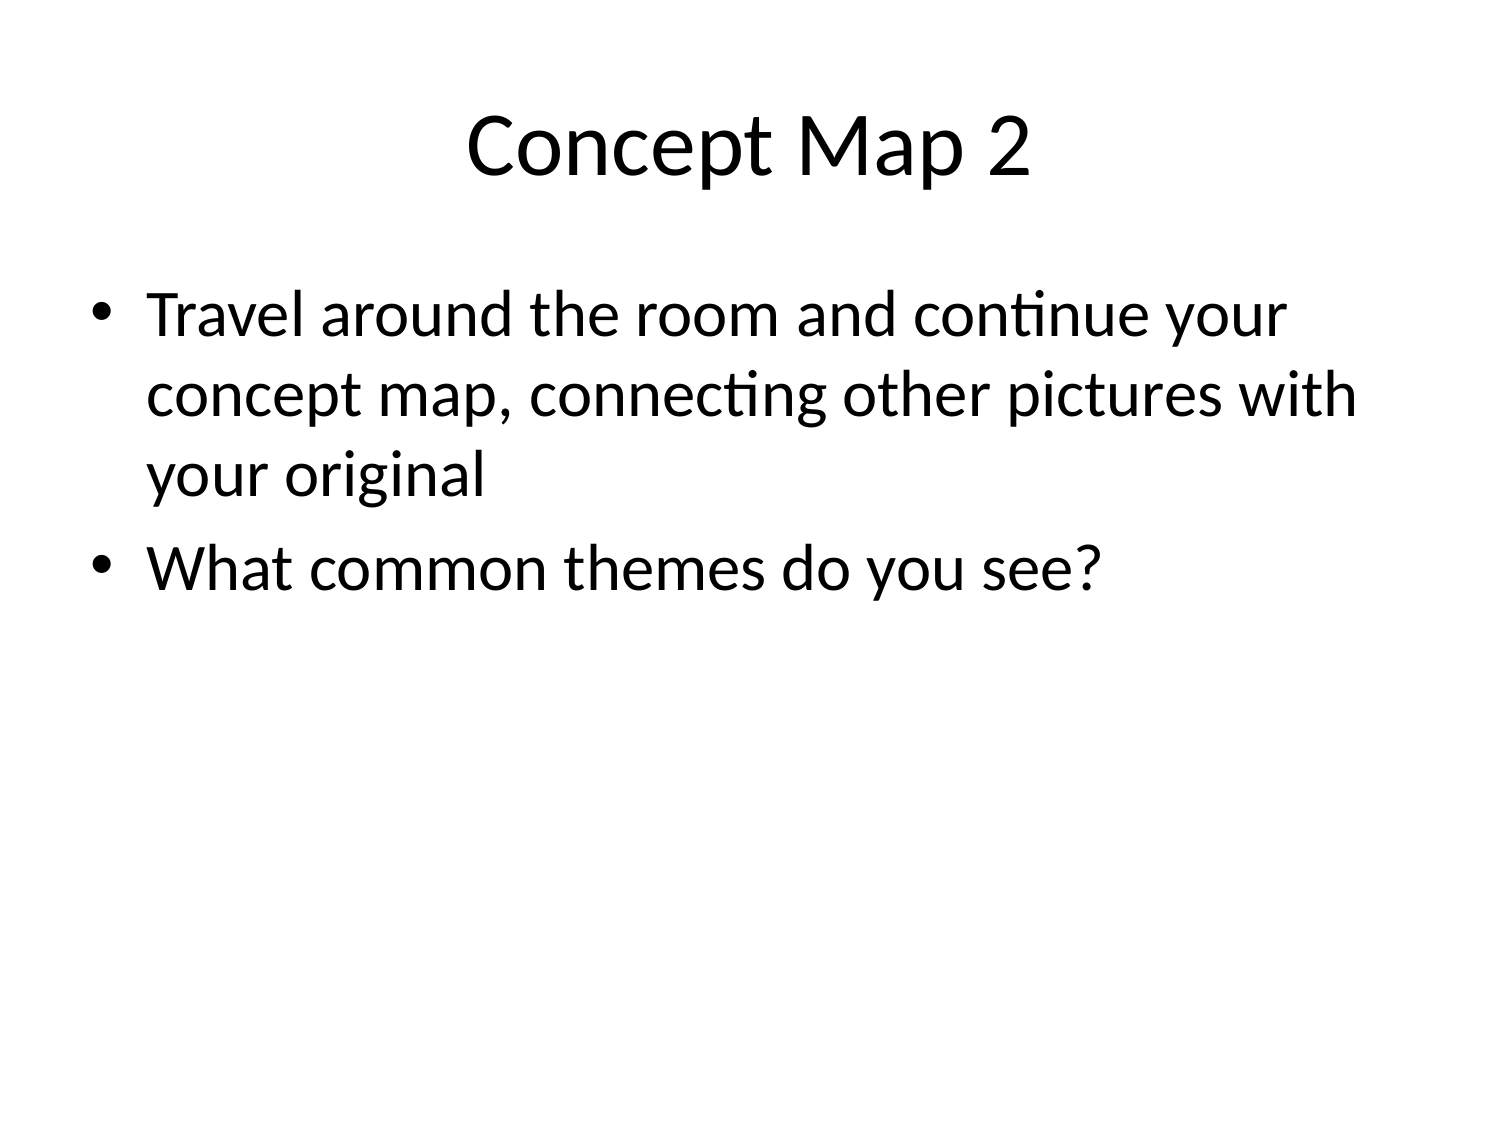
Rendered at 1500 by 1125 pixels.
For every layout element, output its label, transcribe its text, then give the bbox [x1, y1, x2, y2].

list Travel around the room and continue your concept map, connecting other pictures with your original What common themes do you see? [75, 262, 1425, 1005]
title Concept Map 2 [75, 45, 1425, 233]
